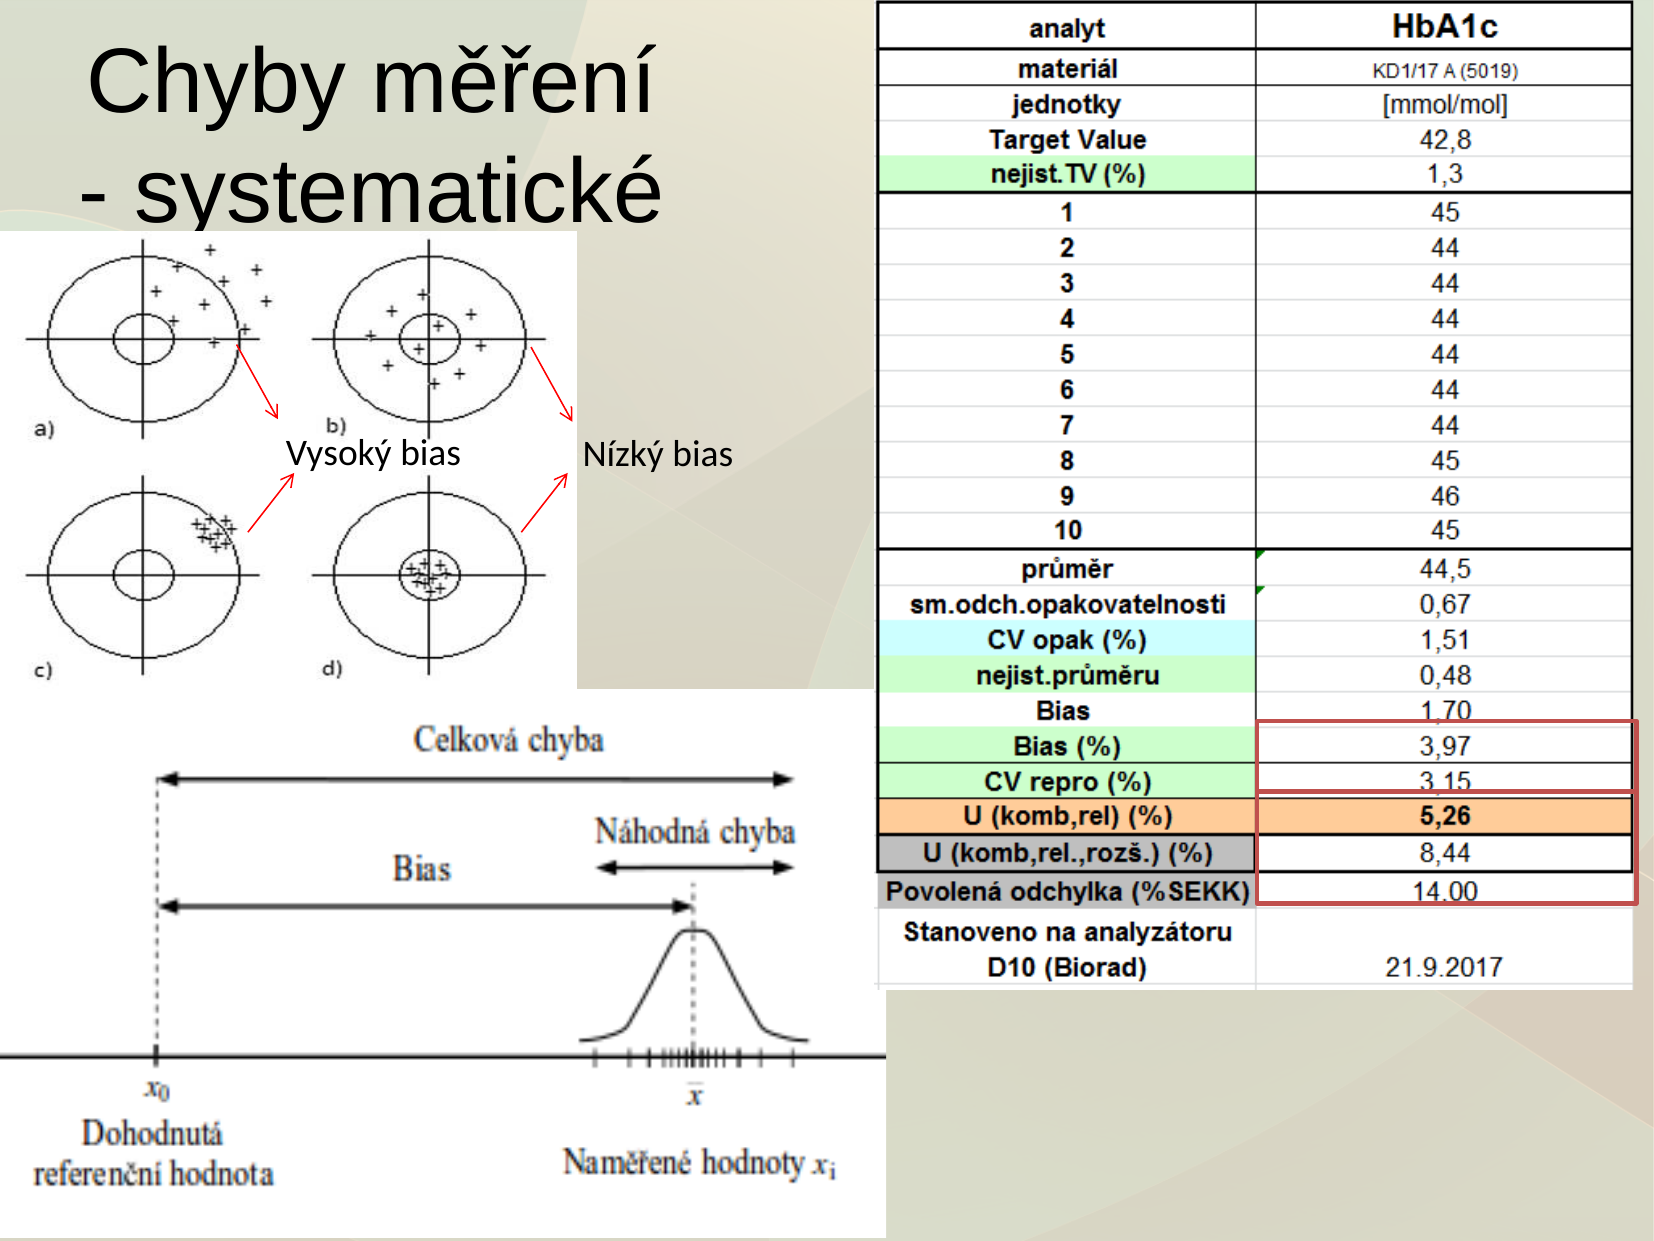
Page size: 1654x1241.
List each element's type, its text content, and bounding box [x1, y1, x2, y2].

text_box Chyby měření - systematické [58, 20, 685, 241]
text_box Nízký bias [582, 421, 835, 482]
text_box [236, 344, 279, 420]
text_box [530, 346, 573, 423]
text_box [521, 472, 568, 533]
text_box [247, 472, 295, 533]
picture [0, 0, 1654, 1241]
